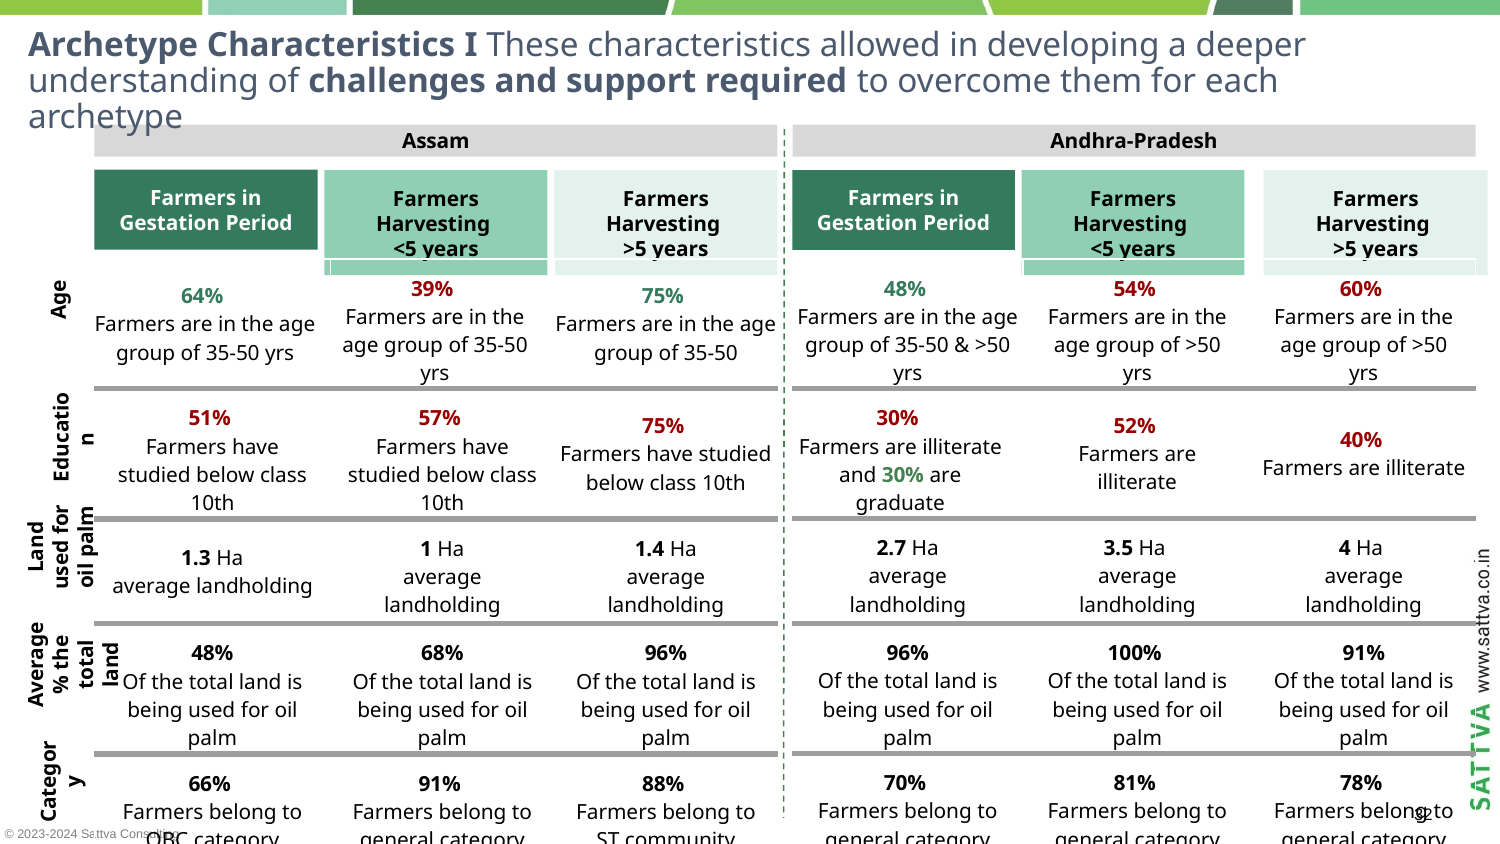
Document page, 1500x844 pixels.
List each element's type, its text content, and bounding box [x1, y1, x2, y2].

text_box Category [19, 730, 100, 841]
text_box Farmers in Gestation Period [792, 170, 1015, 250]
text_box Farmers Harvesting >5 years [1263, 170, 1488, 276]
table_cell 3.5 Ha average landholding [1024, 521, 1251, 621]
text_box Assam [94, 152, 778, 157]
table_cell 30% Farmers are illiterate and 30% are graduate [793, 391, 1022, 516]
table_header 75% Farmers are in the age group of 35-50 [555, 260, 777, 386]
table_cell 70% Farmers belong to general category [793, 756, 1022, 844]
table_cell 88% Farmers belong to ST community [555, 757, 777, 844]
table_cell 1.4 Ha average landholding [555, 522, 777, 621]
table_cell 78% Farmers belong to general category [1253, 756, 1475, 844]
text_box Average % the total land [7, 600, 138, 730]
text_box Farmers in Gestation Period [94, 169, 318, 250]
text_box Farmers Harvesting >5 years [554, 170, 778, 258]
slide_number ‹#› [1351, 799, 1442, 844]
table_cell 68% Of the total land is being used for oil palm [331, 626, 554, 751]
table_cell 40% Farmers are illiterate [1253, 391, 1475, 516]
text_box Land used for oil palm [7, 484, 113, 600]
table_header 48% Farmers are in the age group of 35-50 & >50 yrs [793, 260, 1022, 386]
table_cell 4 Ha average landholding [1253, 521, 1475, 621]
table_cell 96% Of the total land is being used for oil palm [555, 626, 777, 751]
table_cell 91% Farmers belong to general category [331, 757, 554, 844]
table_cell 91% Of the total land is being used for oil palm [1253, 626, 1475, 751]
table_header 39% Farmers are in the age group of 35-50 yrs [331, 260, 554, 386]
text_box Age [32, 234, 83, 365]
table_cell 51% Farmers have studied below class 10th [113, 391, 330, 516]
table_cell 96% Of the total land is being used for oil palm [793, 626, 1022, 751]
table_cell 81% Farmers belong to general category [1024, 756, 1251, 844]
table_cell 1 Ha average landholding [331, 522, 554, 621]
table_cell 66% Farmers belong to OBC category [95, 757, 330, 844]
picture [1476, 548, 1494, 810]
table_cell 48% Of the total land is being used for oil palm [100, 626, 330, 751]
table_cell 52% Farmers are illiterate [1024, 391, 1251, 516]
table_cell 2.7 Ha average landholding [793, 521, 1022, 621]
text_box Farmers Harvesting <5 years [1021, 170, 1245, 258]
table_cell 1.3 Ha average landholding [113, 522, 330, 621]
table_cell 100% Of the total land is being used for oil palm [1024, 626, 1251, 751]
table_header 60% Farmers are in the age group of >50 yrs [1253, 260, 1475, 386]
text_box Andhra-Pradesh [792, 124, 1476, 157]
table_cell 57% Farmers have studied below class 10th [331, 391, 554, 516]
picture [0, 0, 1500, 15]
text_box Education [32, 372, 113, 484]
table_header 64% Farmers are in the age group of 35-50 yrs [95, 260, 330, 386]
table_header 54% Farmers are in the age group of >50 yrs [1024, 260, 1251, 386]
table_cell 75% Farmers have studied below class 10th [555, 391, 777, 516]
title Archetype Characteristics I These characteristics allowed in developing a deeper understanding of challenges and support required to overcome them for each archetype [13, 12, 1456, 152]
text_box Farmers Harvesting <5 years [324, 170, 548, 258]
